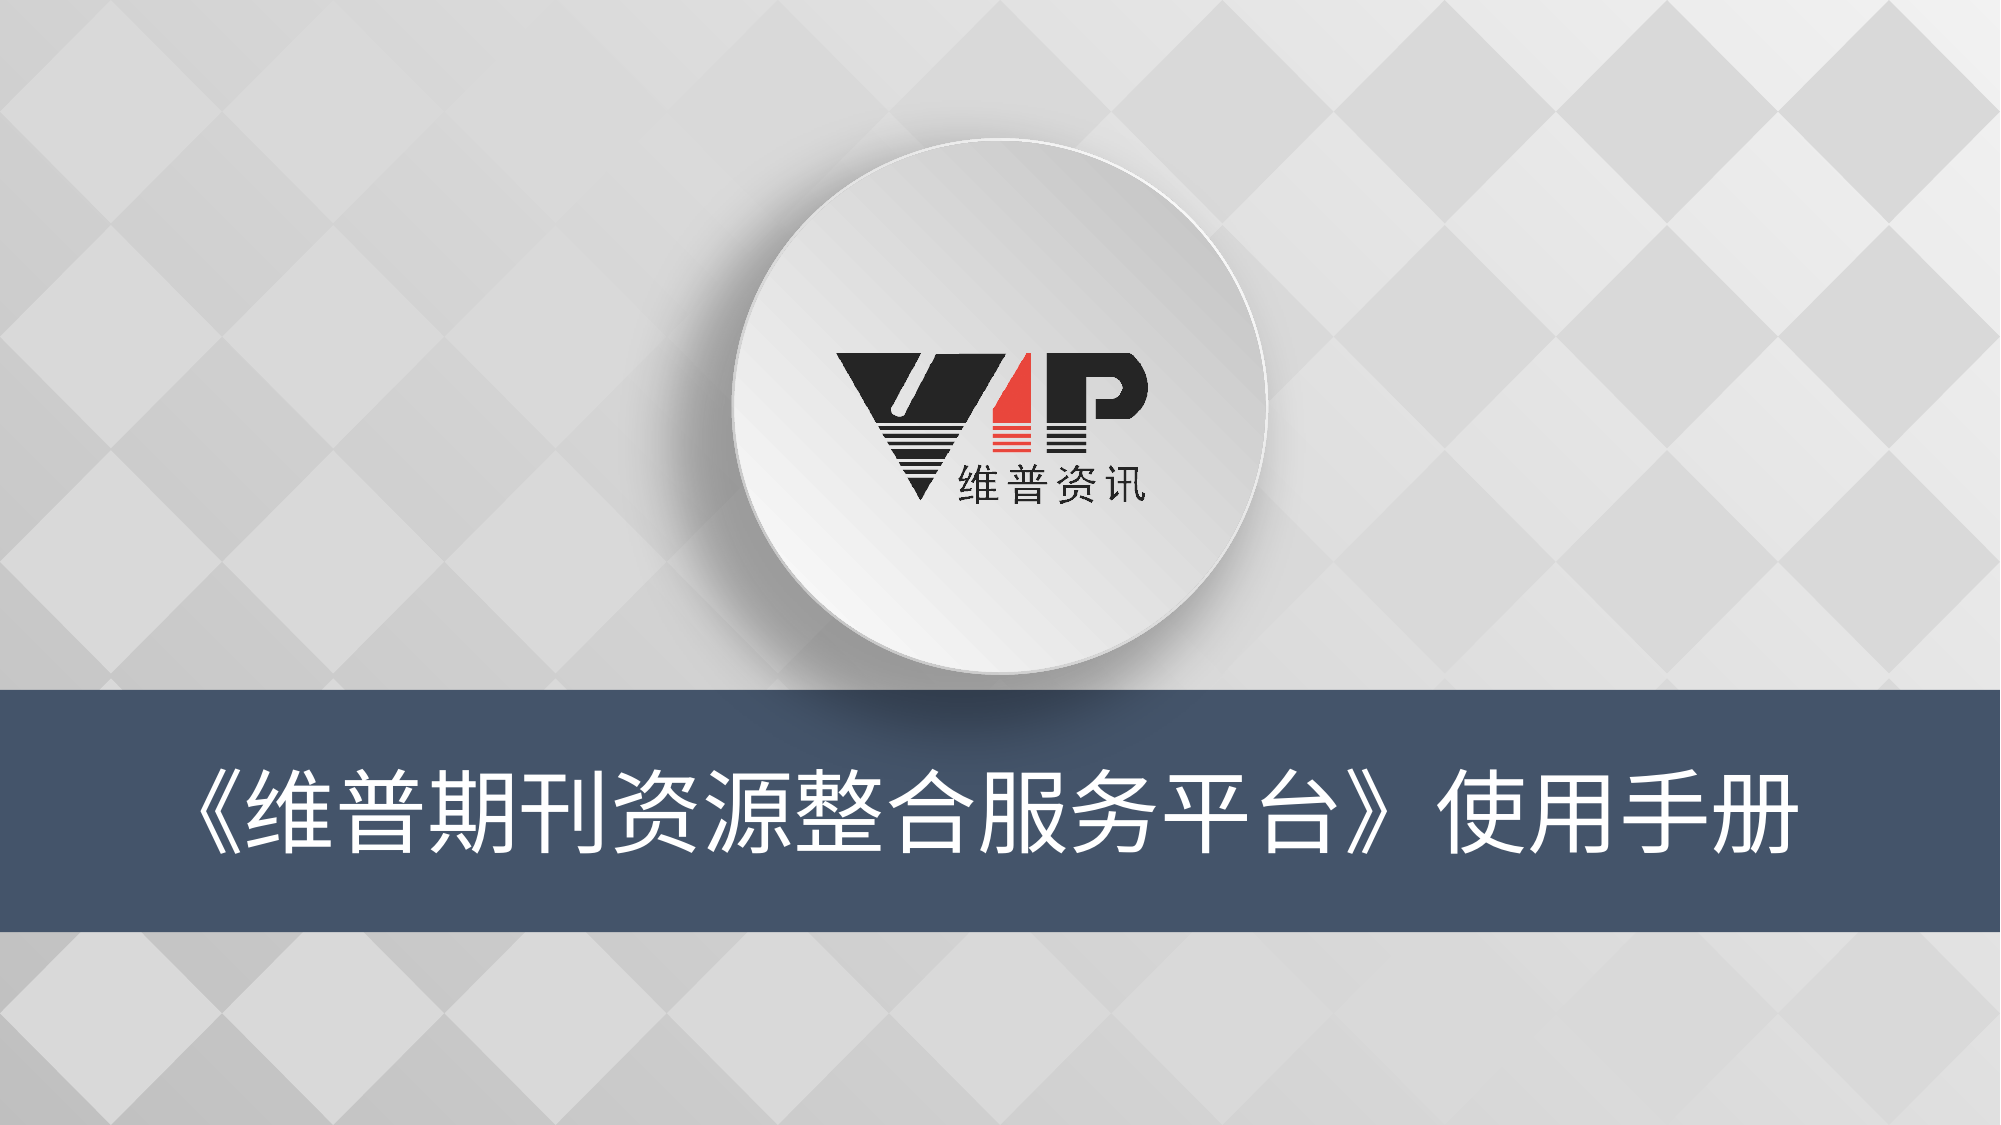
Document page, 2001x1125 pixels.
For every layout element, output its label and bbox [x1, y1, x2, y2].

text_box [0, 0, 2000, 1125]
picture [803, 311, 1203, 540]
text_box [731, 138, 1269, 675]
